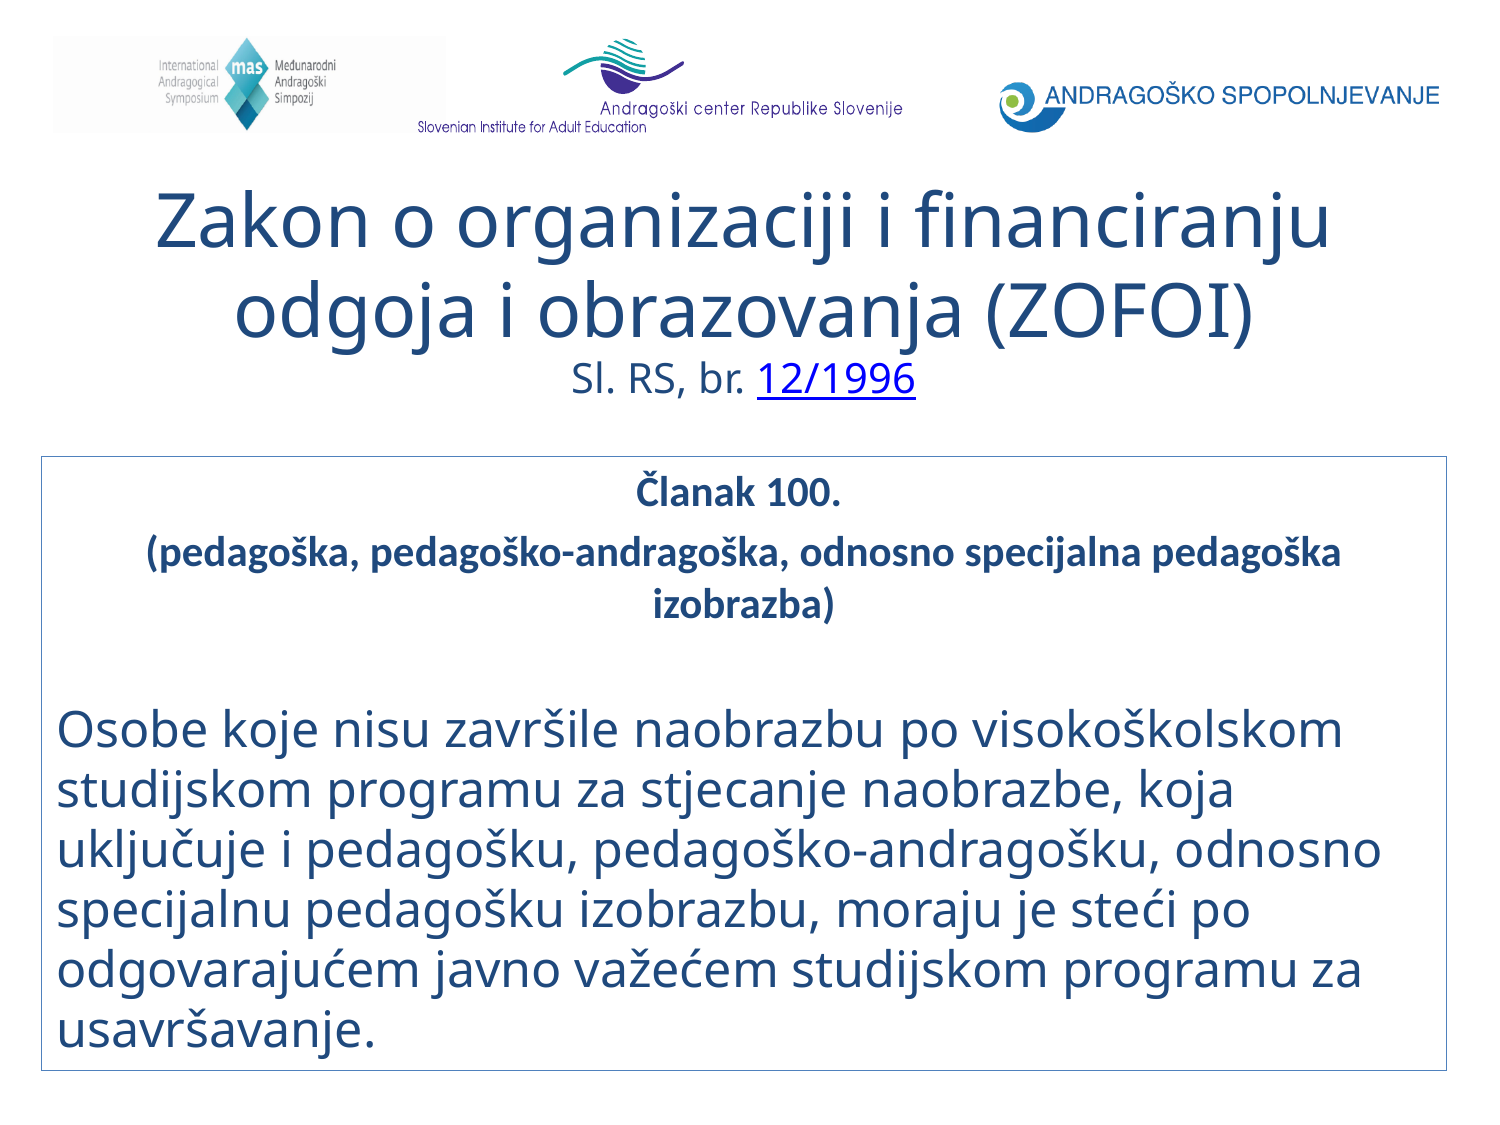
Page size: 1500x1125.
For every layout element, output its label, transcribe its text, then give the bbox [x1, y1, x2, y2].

title Zakon o organizaciji i financiranju odgoja i obrazovanja (ZOFOI) Sl. RS, br. 12/1996 [29, 160, 1459, 421]
list Članak 100. (pedagoška, pedagoško-andragoška, odnosno specijalna pedagoška izobrazba) Osobe koje nisu završile naobrazbu po visokoškolskom studijskom programu za stjecanje naobrazbe, koja uključuje i pedagošku, pedagoško-andragošku, odnosno specijalnu pedagošku izobrazbu, moraju je steći po odgovarajućem javno važećem studijskom programu za usavršavanje. [41, 456, 1447, 1071]
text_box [52, 36, 1439, 134]
